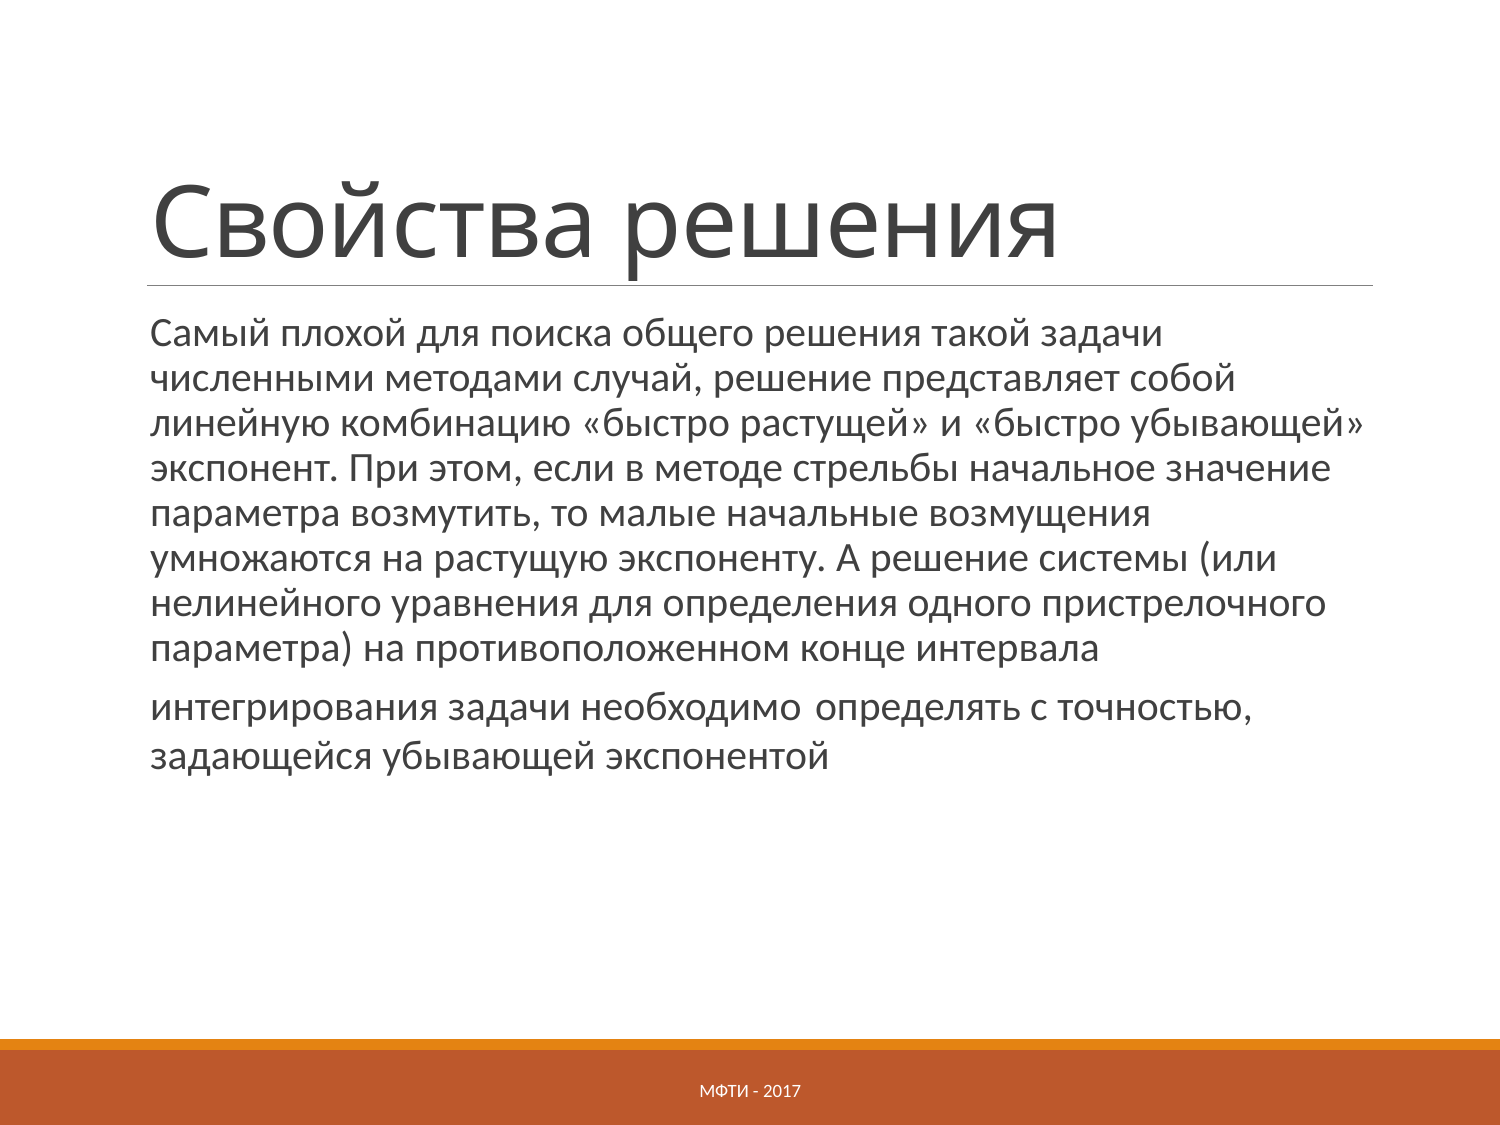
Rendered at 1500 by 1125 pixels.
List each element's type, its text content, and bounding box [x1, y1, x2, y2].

title Свойства решения [135, 47, 1373, 285]
footer МФТИ - 2017 [453, 1059, 1047, 1120]
list Самый плохой для поиска общего решения такой задачи численными методами случай, решение представляет собой линейную комбинацию «быстро растущей» и «быстро убывающей» экспонент. При этом, если в методе стрельбы начальное значение параметра возмутить, то малые начальные возмущения умножаются на растущую экспоненту. А решение системы (или нелинейного уравнения для определения одного пристрелочного параметра) на противоположенном конце интервала интегрирования задачи необходимо определять с точностью, задающейся убывающей экспонентой [135, 302, 1373, 963]
